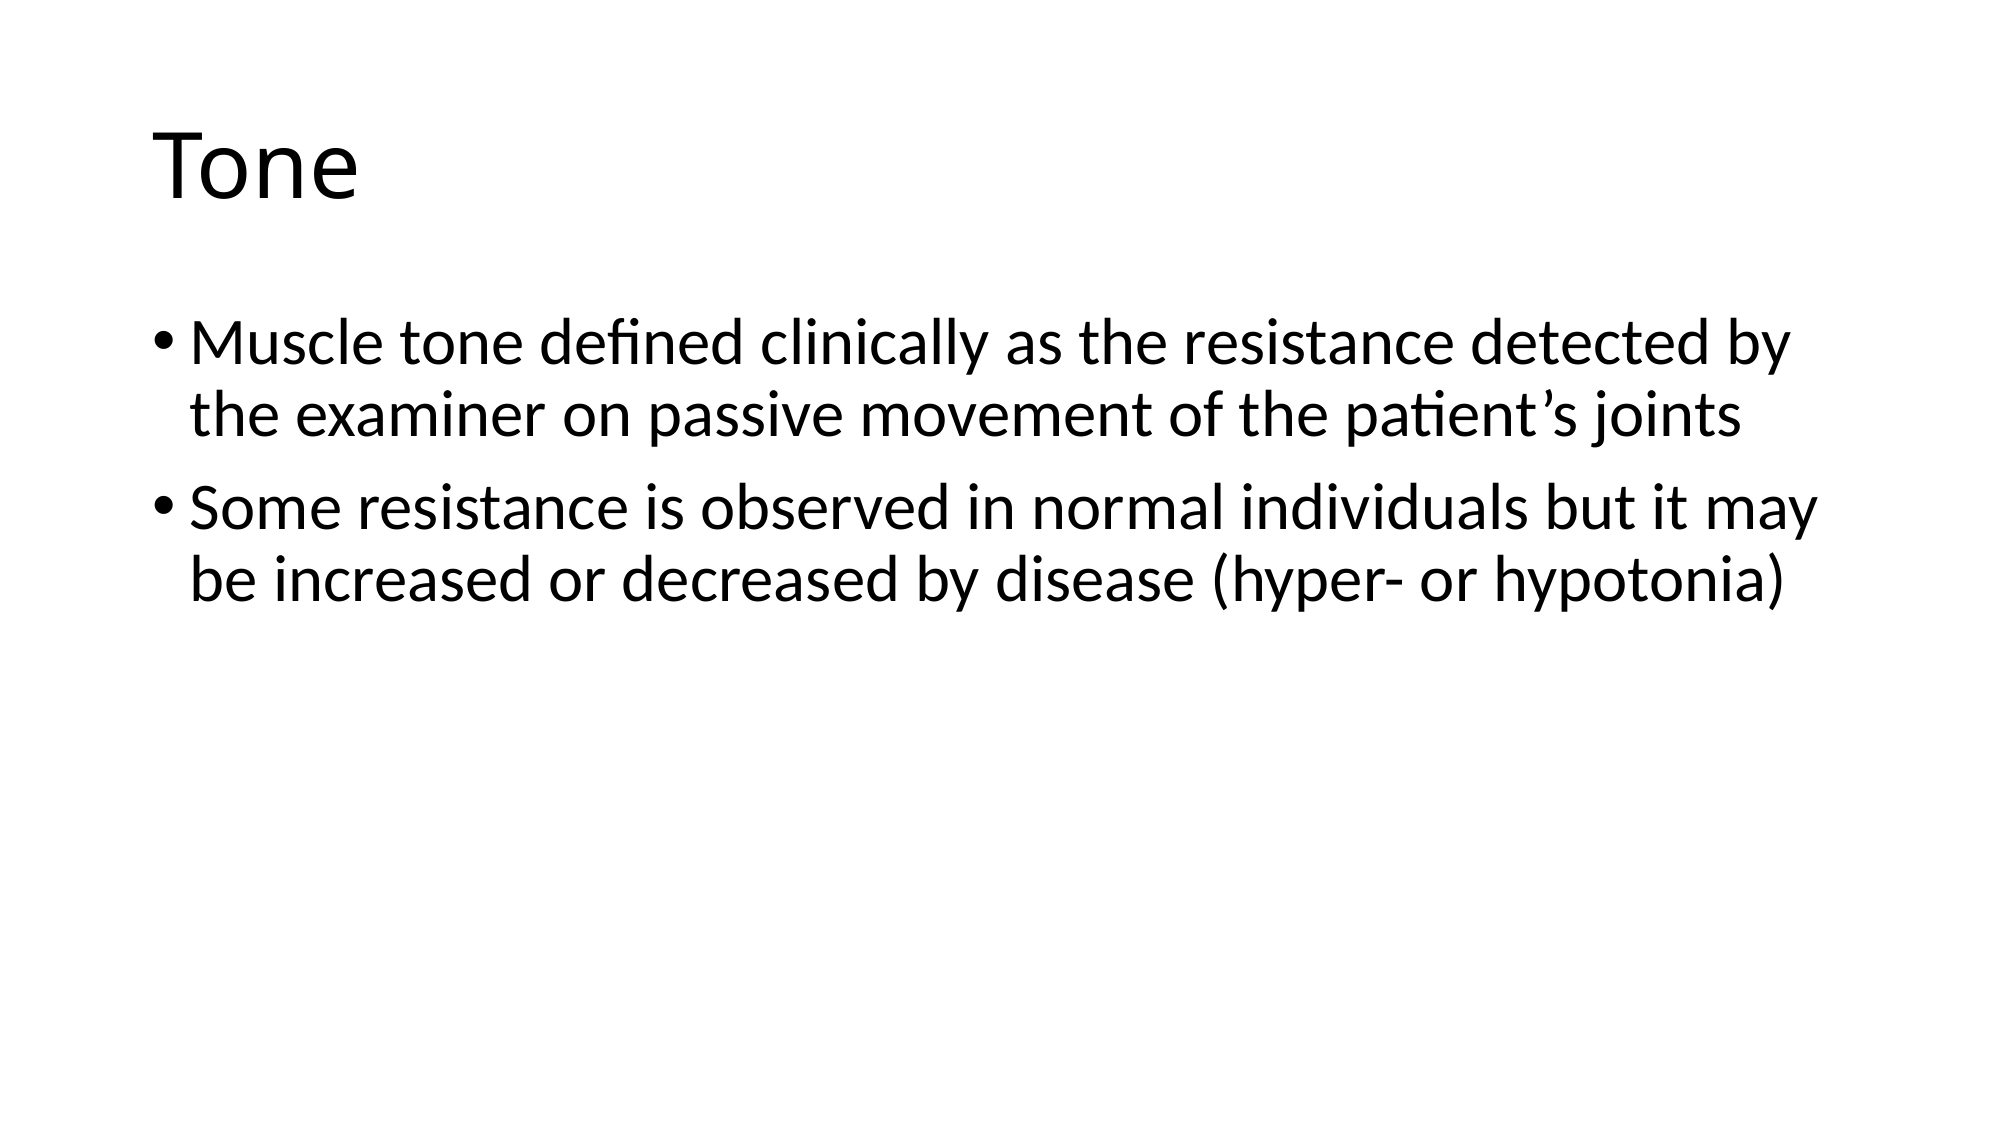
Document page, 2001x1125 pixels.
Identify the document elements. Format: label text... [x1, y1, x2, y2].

title Tone [137, 59, 1863, 278]
list Muscle tone defined clinically as the resistance detected by the examiner on passive movement of the patient’s joints Some resistance is observed in normal individuals but it may be increased or decreased by disease (hyper- or hypotonia) [137, 299, 1863, 1014]
